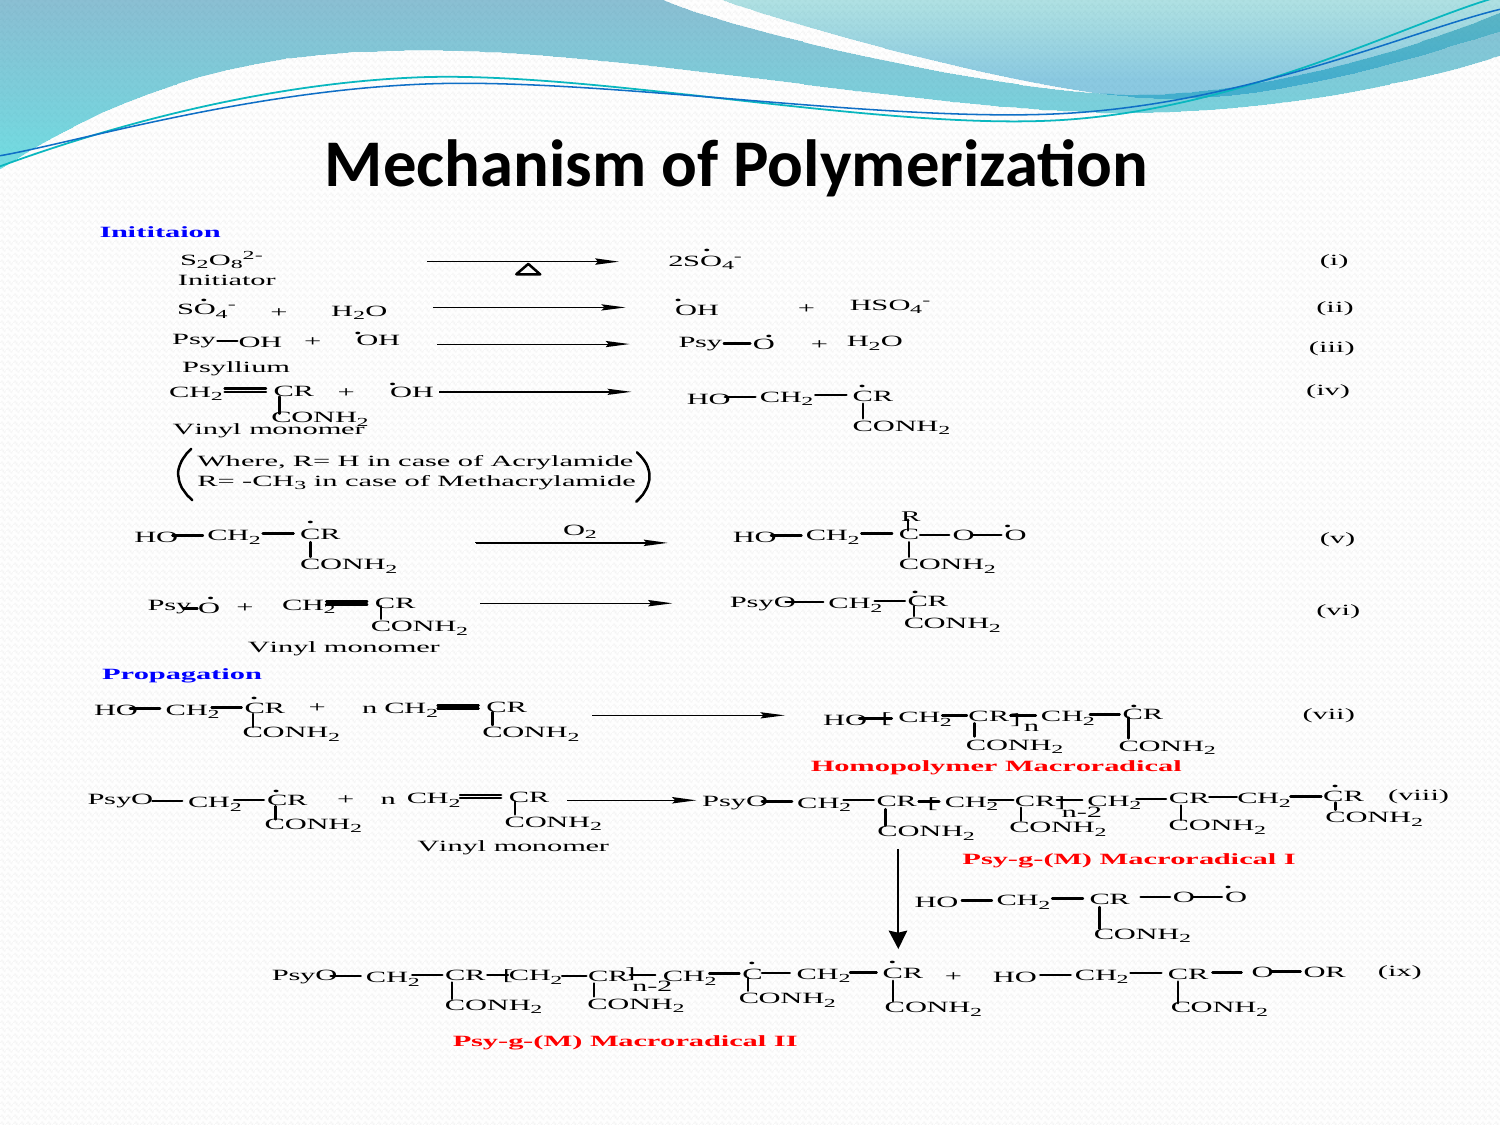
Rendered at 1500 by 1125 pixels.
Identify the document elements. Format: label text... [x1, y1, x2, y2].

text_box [87, 224, 1451, 1051]
title Mechanism of Polymerization [324, 125, 1175, 200]
